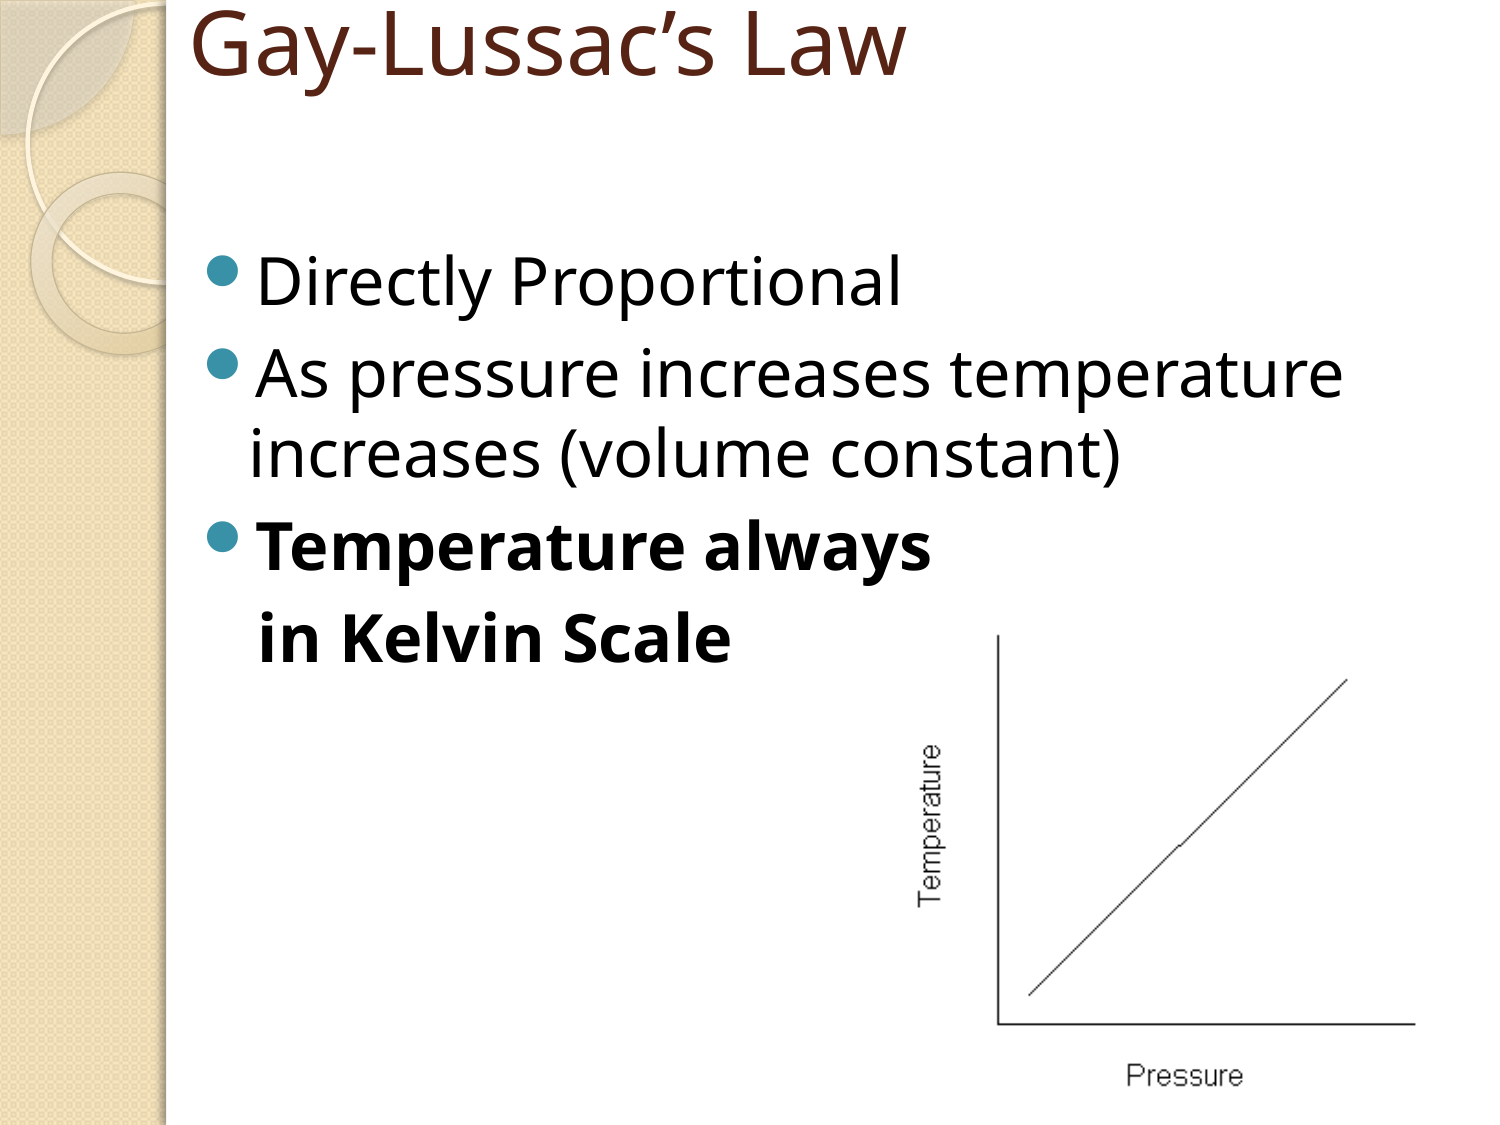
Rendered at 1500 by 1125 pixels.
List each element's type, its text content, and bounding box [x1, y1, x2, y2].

picture [900, 606, 1461, 1125]
title Gay-Lussac’s Law [174, 0, 1405, 134]
